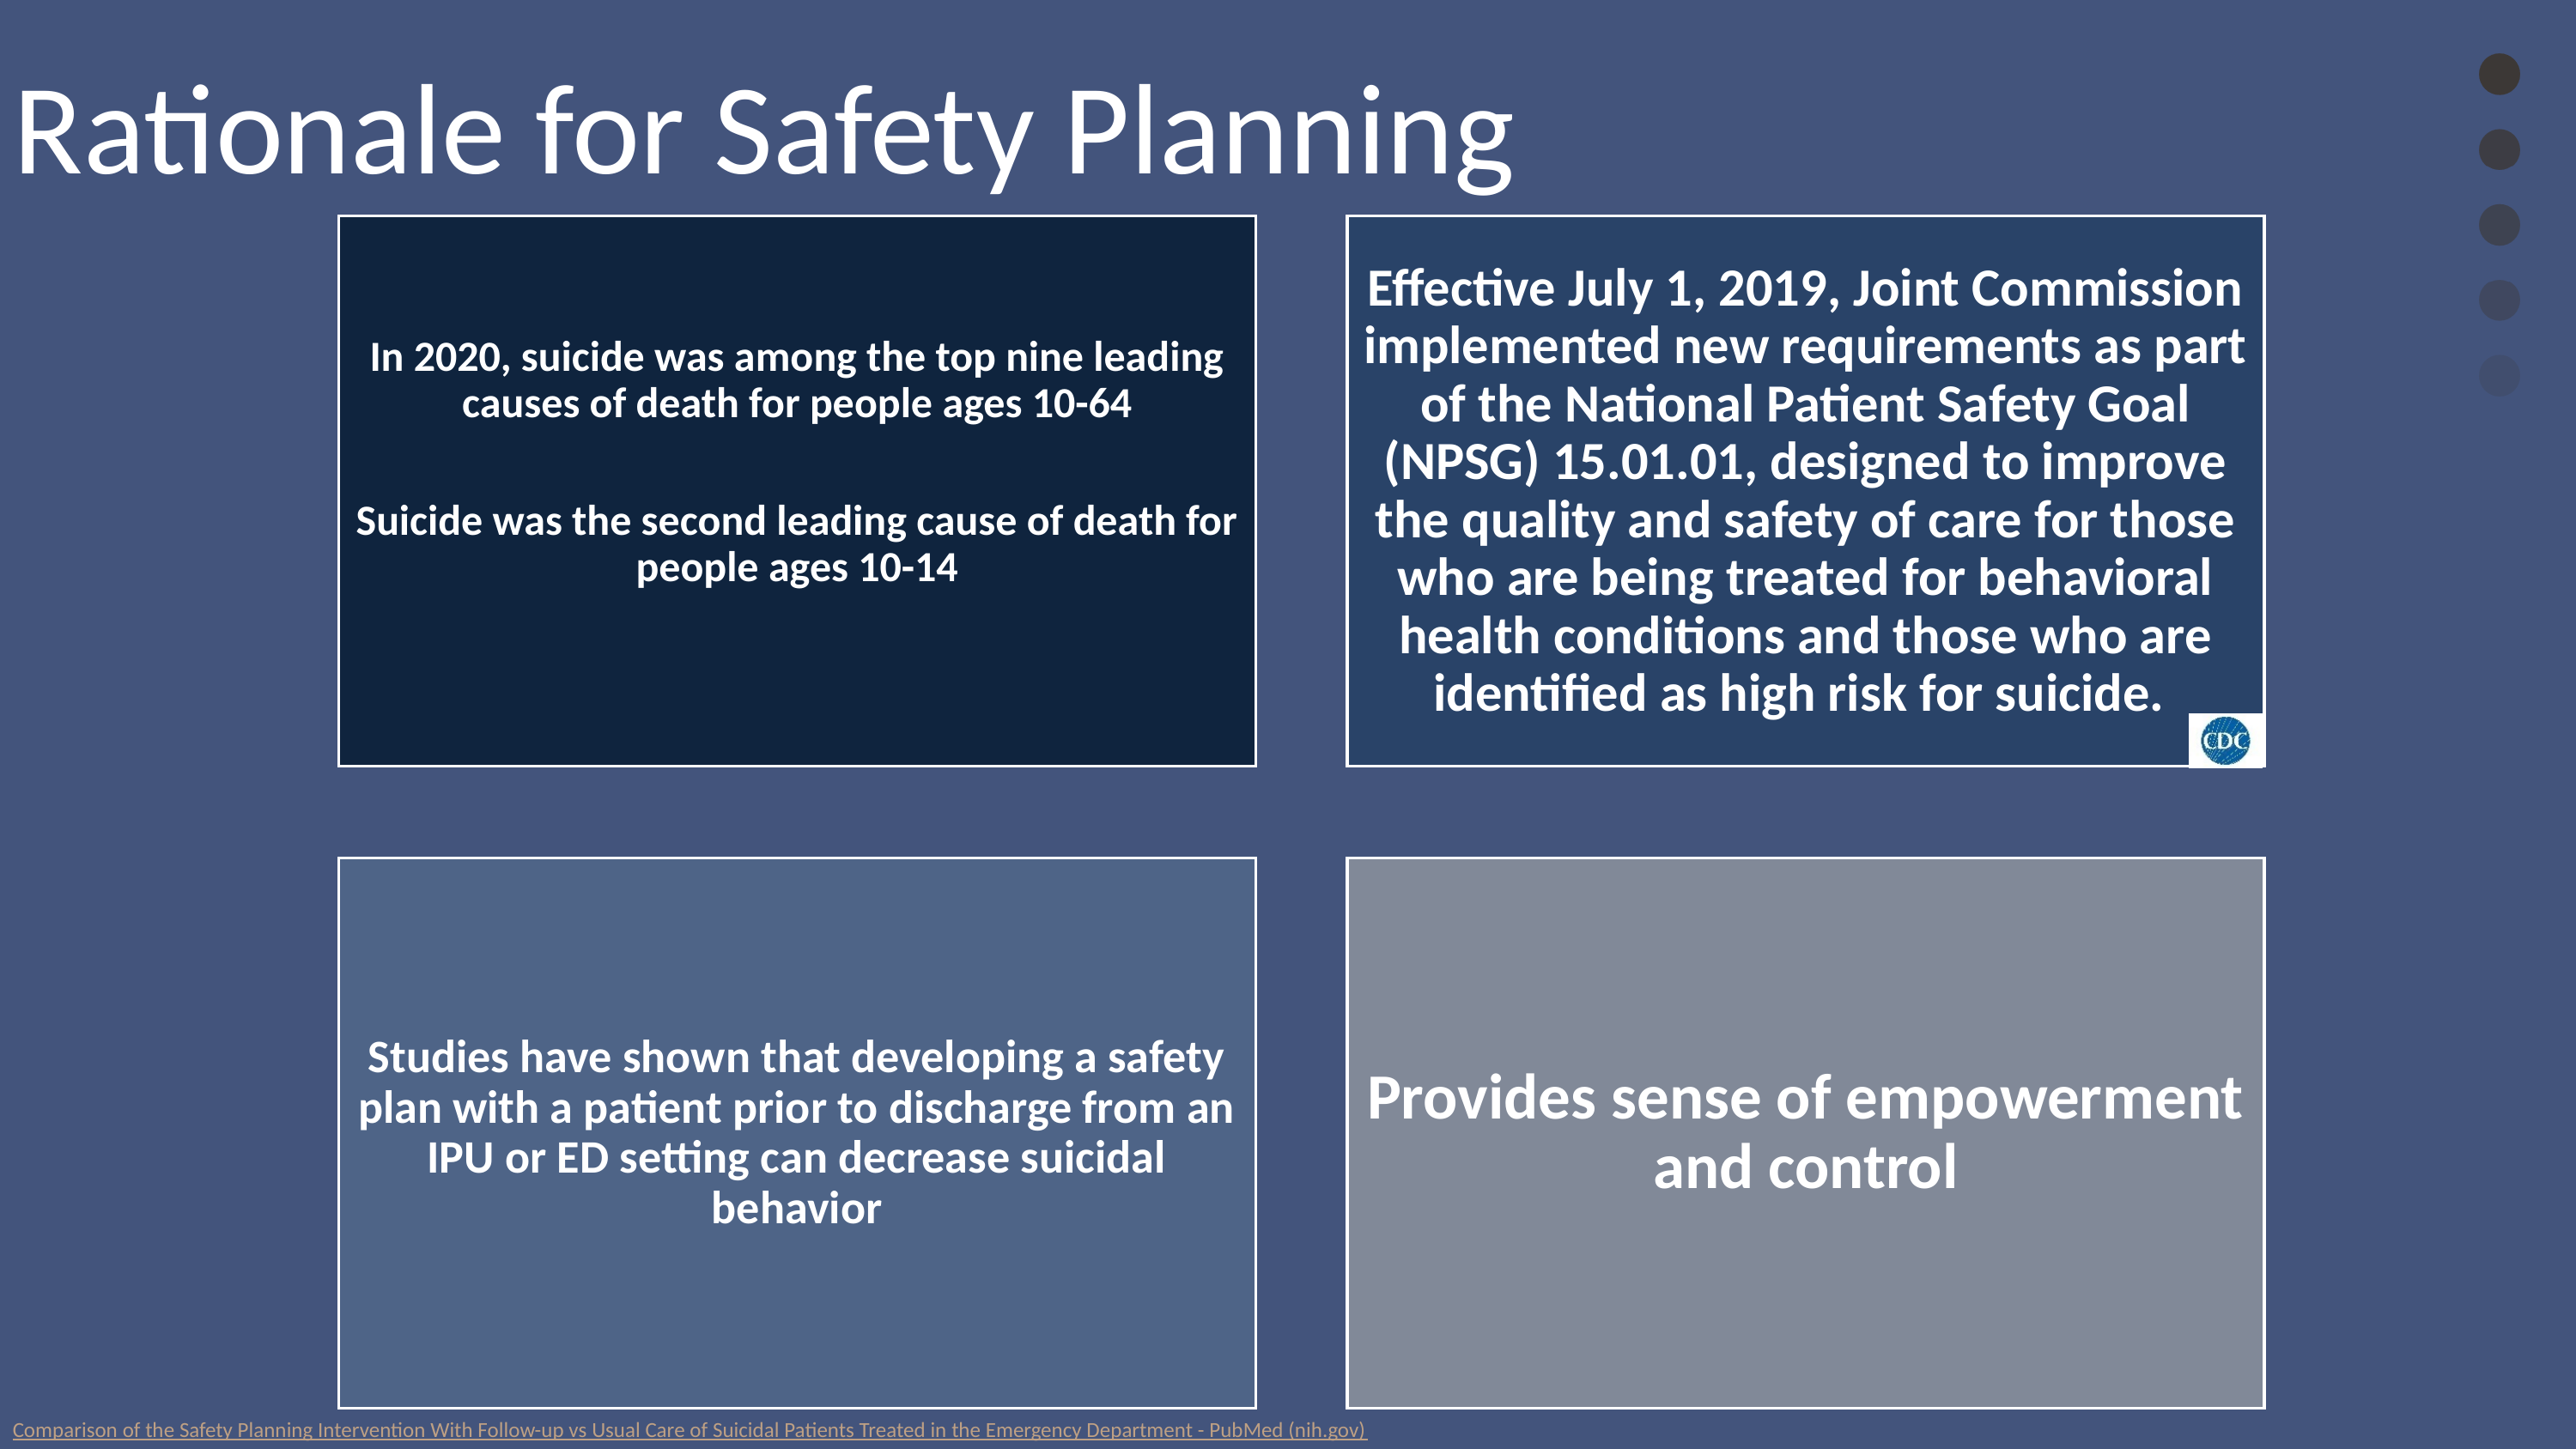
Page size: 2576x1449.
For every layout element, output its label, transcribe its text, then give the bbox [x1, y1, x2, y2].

title Rationale for Safety Planning [0, 0, 1835, 507]
picture [2189, 712, 2263, 768]
picture [2479, 51, 2520, 398]
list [167, 215, 2436, 1409]
text_box Comparison of the Safety Planning Intervention With Follow-up vs Usual Care of Suicidal Patients Treated in the Emergency Department - PubMed (nih.gov) [0, 1410, 1611, 1448]
